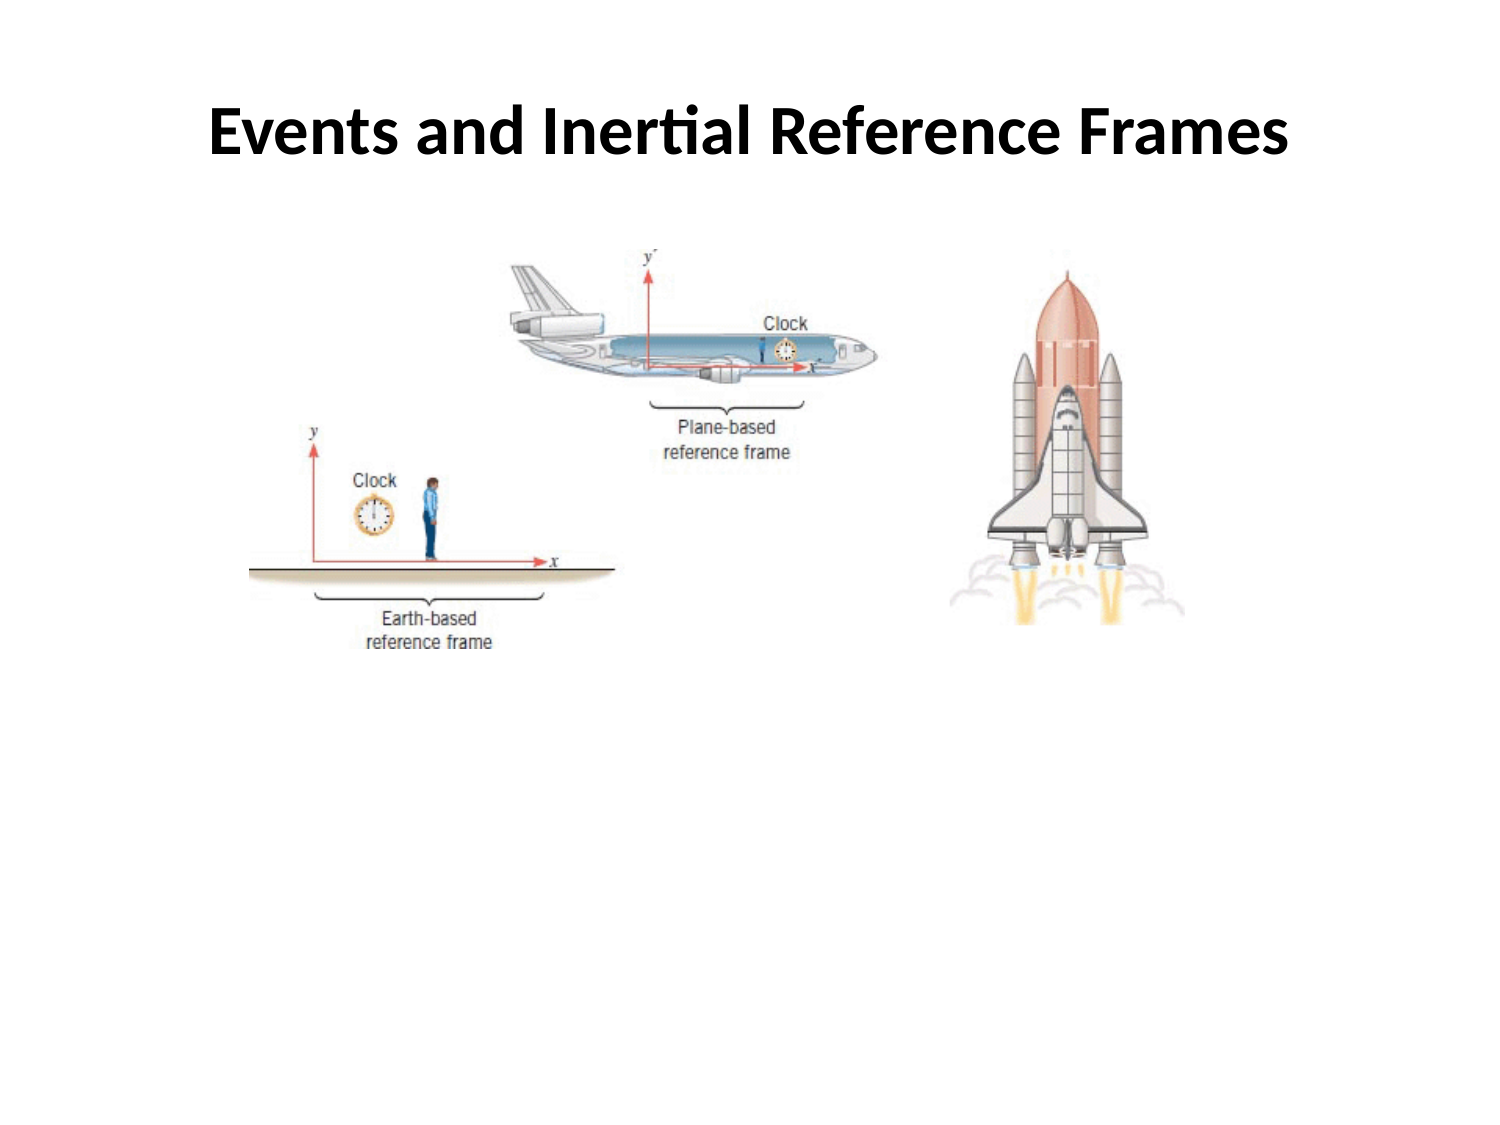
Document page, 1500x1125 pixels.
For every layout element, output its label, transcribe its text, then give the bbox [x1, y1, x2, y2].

title Events and Inertial Reference Frames [75, 75, 1425, 263]
picture [249, 249, 1185, 649]
